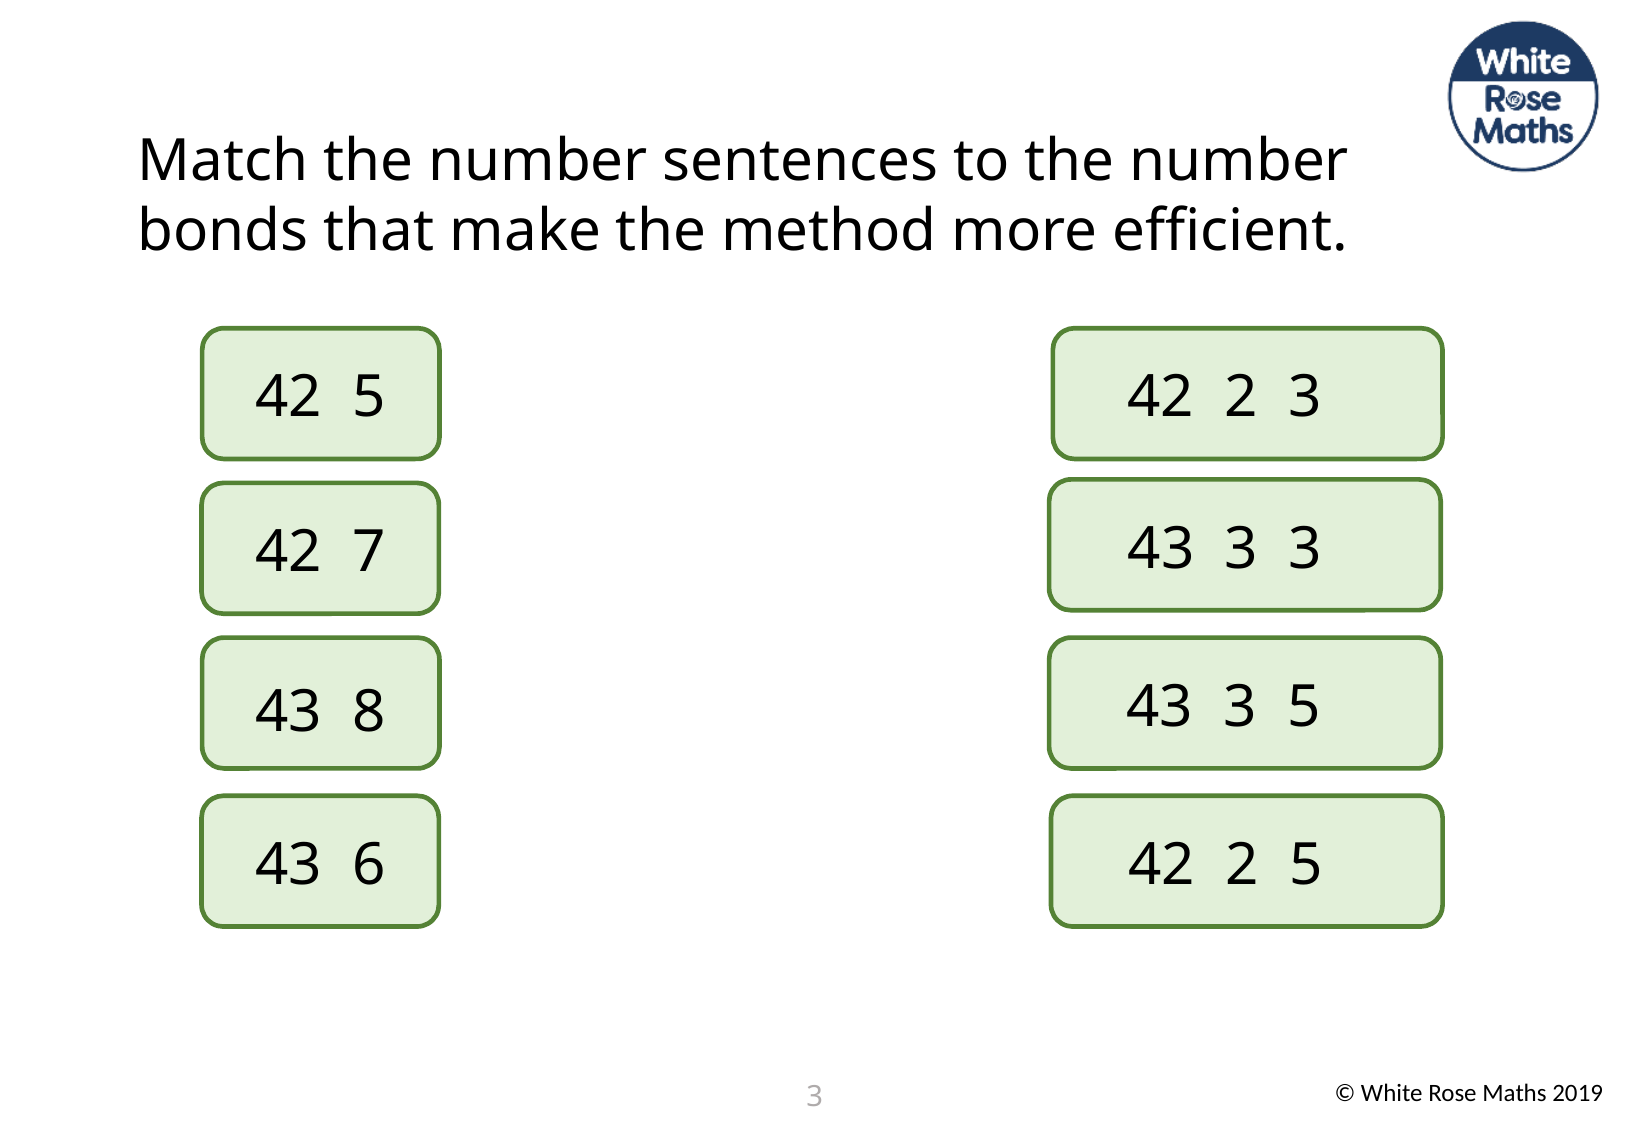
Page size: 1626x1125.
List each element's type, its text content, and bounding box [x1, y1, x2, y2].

text_box Match the number sentences to the number bonds that make the method more efficient. [123, 115, 1370, 360]
slide_number 3 [776, 1069, 854, 1125]
picture [1444, 17, 1602, 175]
